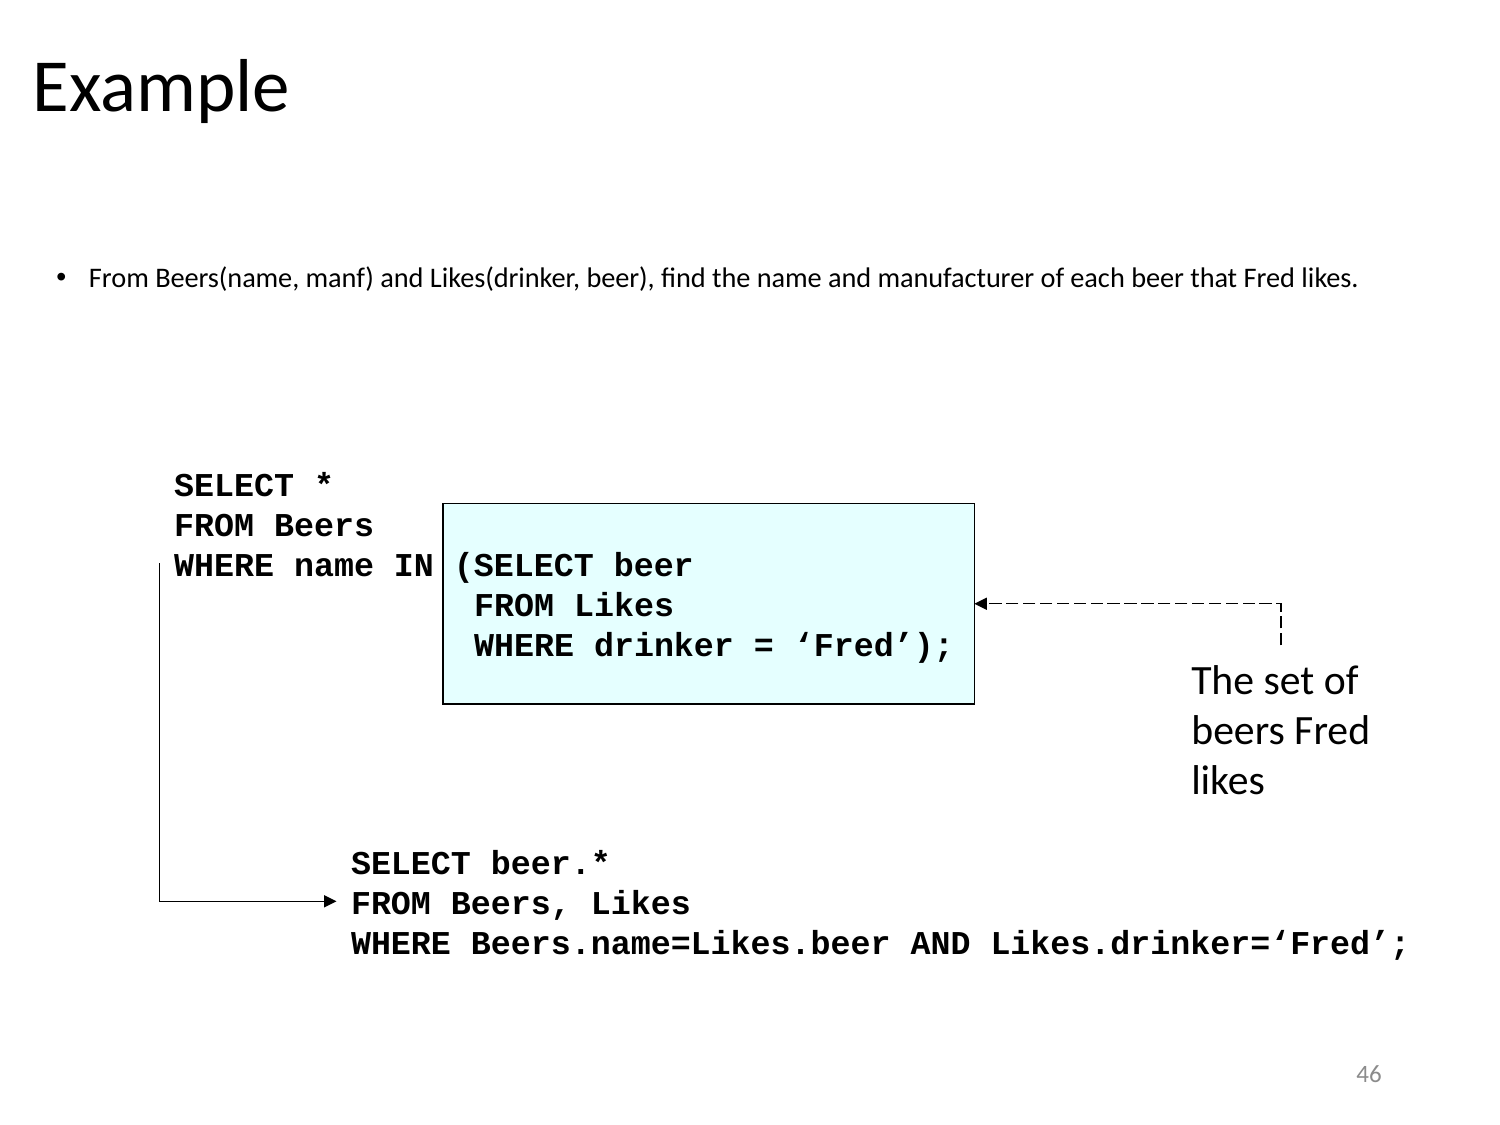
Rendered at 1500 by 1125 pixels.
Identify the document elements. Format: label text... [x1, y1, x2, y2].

title Example [17, 12, 1483, 161]
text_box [159, 564, 337, 902]
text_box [1106, 471, 1149, 778]
text_box [442, 671, 975, 705]
text_box SELECT beer.* FROM Beers, Likes WHERE Beers.name=Likes.beer AND Likes.drinker=‘Fred’; [336, 834, 1435, 969]
list From Beers(name, manf) and Likes(drinker, beer), find the name and manufacturer of each beer that Fred likes. [41, 255, 1392, 409]
text_box The set of beers Fred likes [1176, 645, 1386, 811]
text_box SELECT * FROM Beers WHERE name IN (SELECT beer FROM Likes WHERE drinker = ‘Fred’); [159, 456, 1125, 671]
slide_number 46 [1059, 1042, 1397, 1103]
